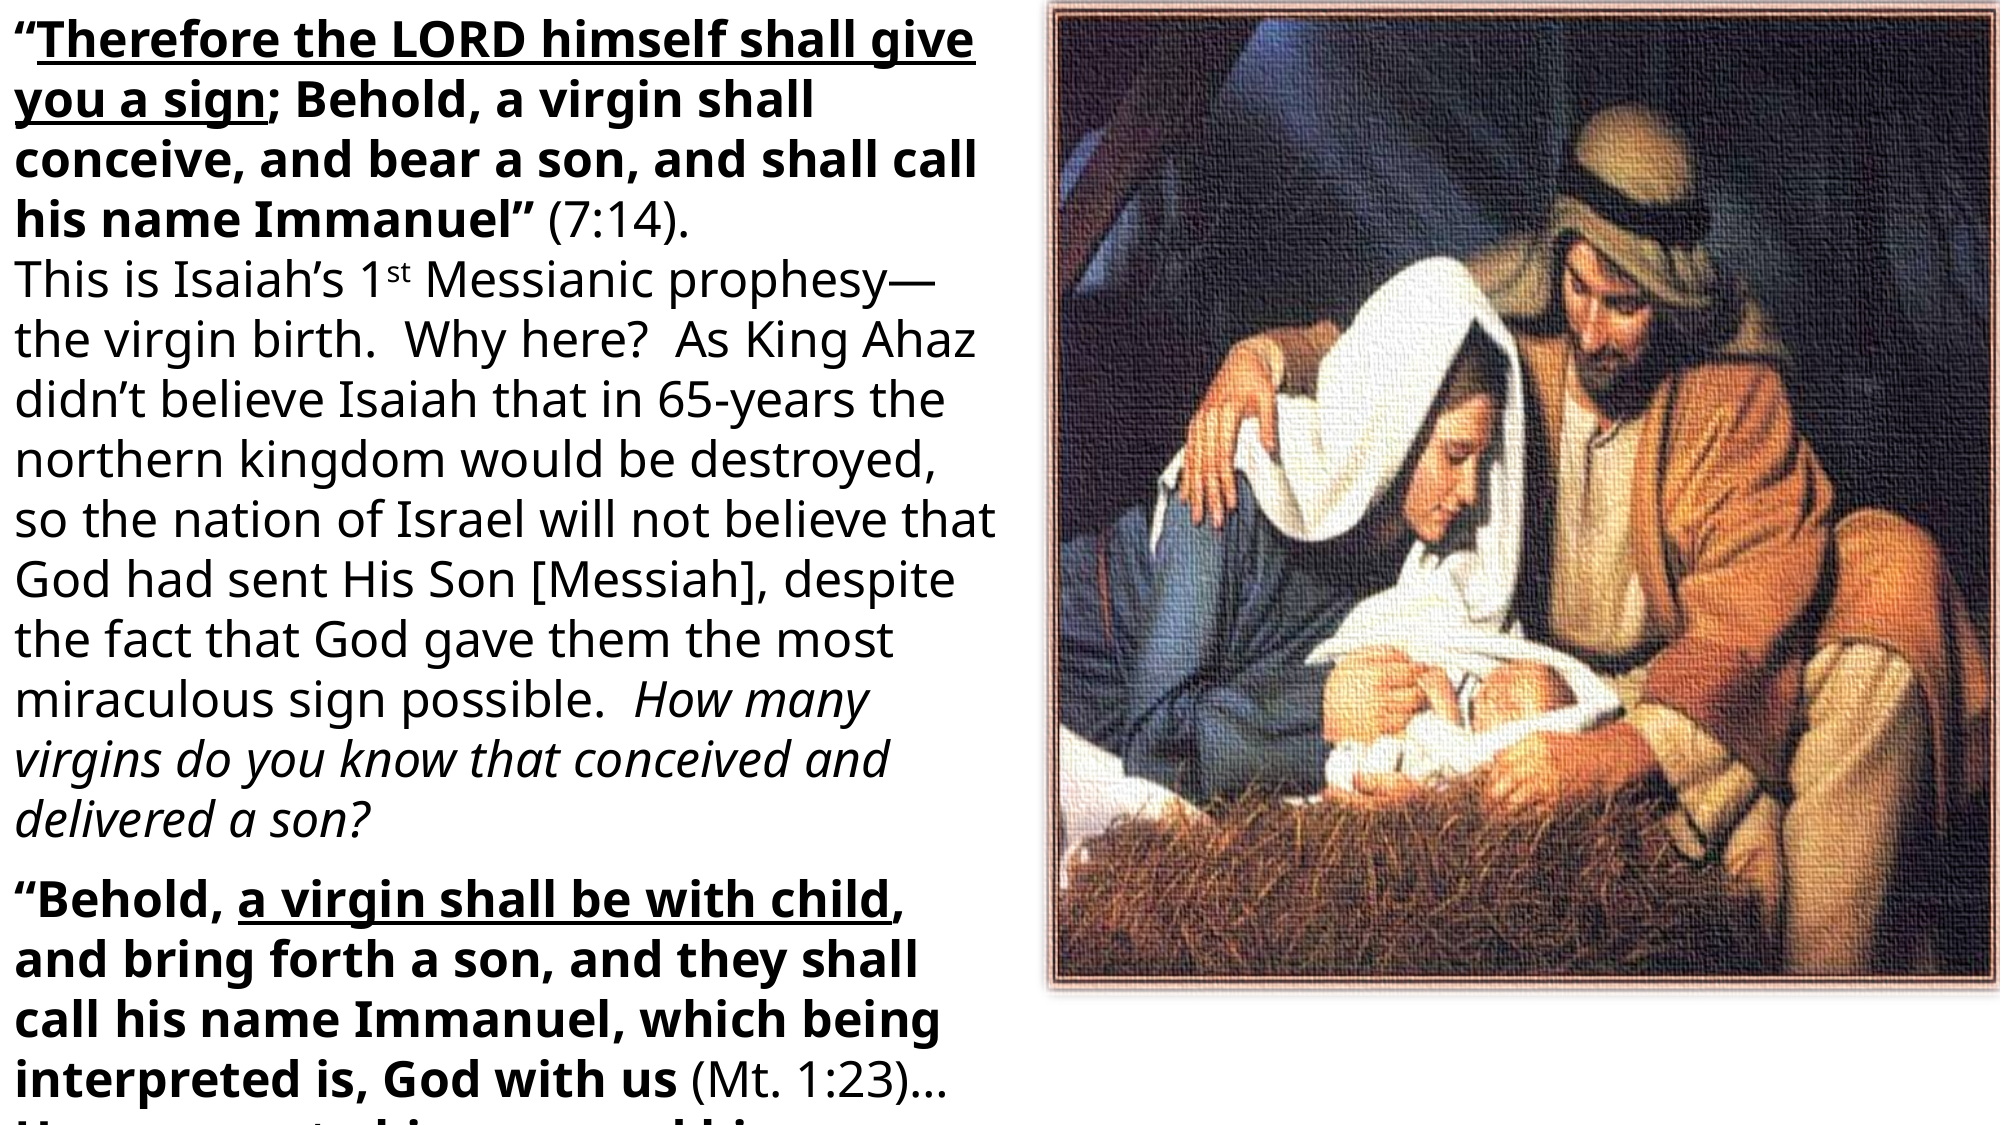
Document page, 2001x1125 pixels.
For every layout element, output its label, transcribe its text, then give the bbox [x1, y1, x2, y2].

text_box “Therefore the LORD himself shall give you a sign; Behold, a virgin shall conceive, and bear a son, and shall call his name Immanuel” (7:14). This is Isaiah’s 1st Messianic prophesy—the virgin birth. Why here? As King Ahaz didn’t believe Isaiah that in 65-years the northern kingdom would be destroyed, so the nation of Israel will not believe that God had sent His Son [Messiah], despite the fact that God gave them the most miraculous sign possible. How many virgins do you know that conceived and delivered a son? “Behold, a virgin shall be with child, and bring forth a son, and they shall call his name Immanuel, which being interpreted is, God with us (Mt. 1:23)… He came unto his own, and his own received him not” (Jn. 1:11). [0, 0, 1016, 1125]
picture [1036, 0, 2000, 1005]
